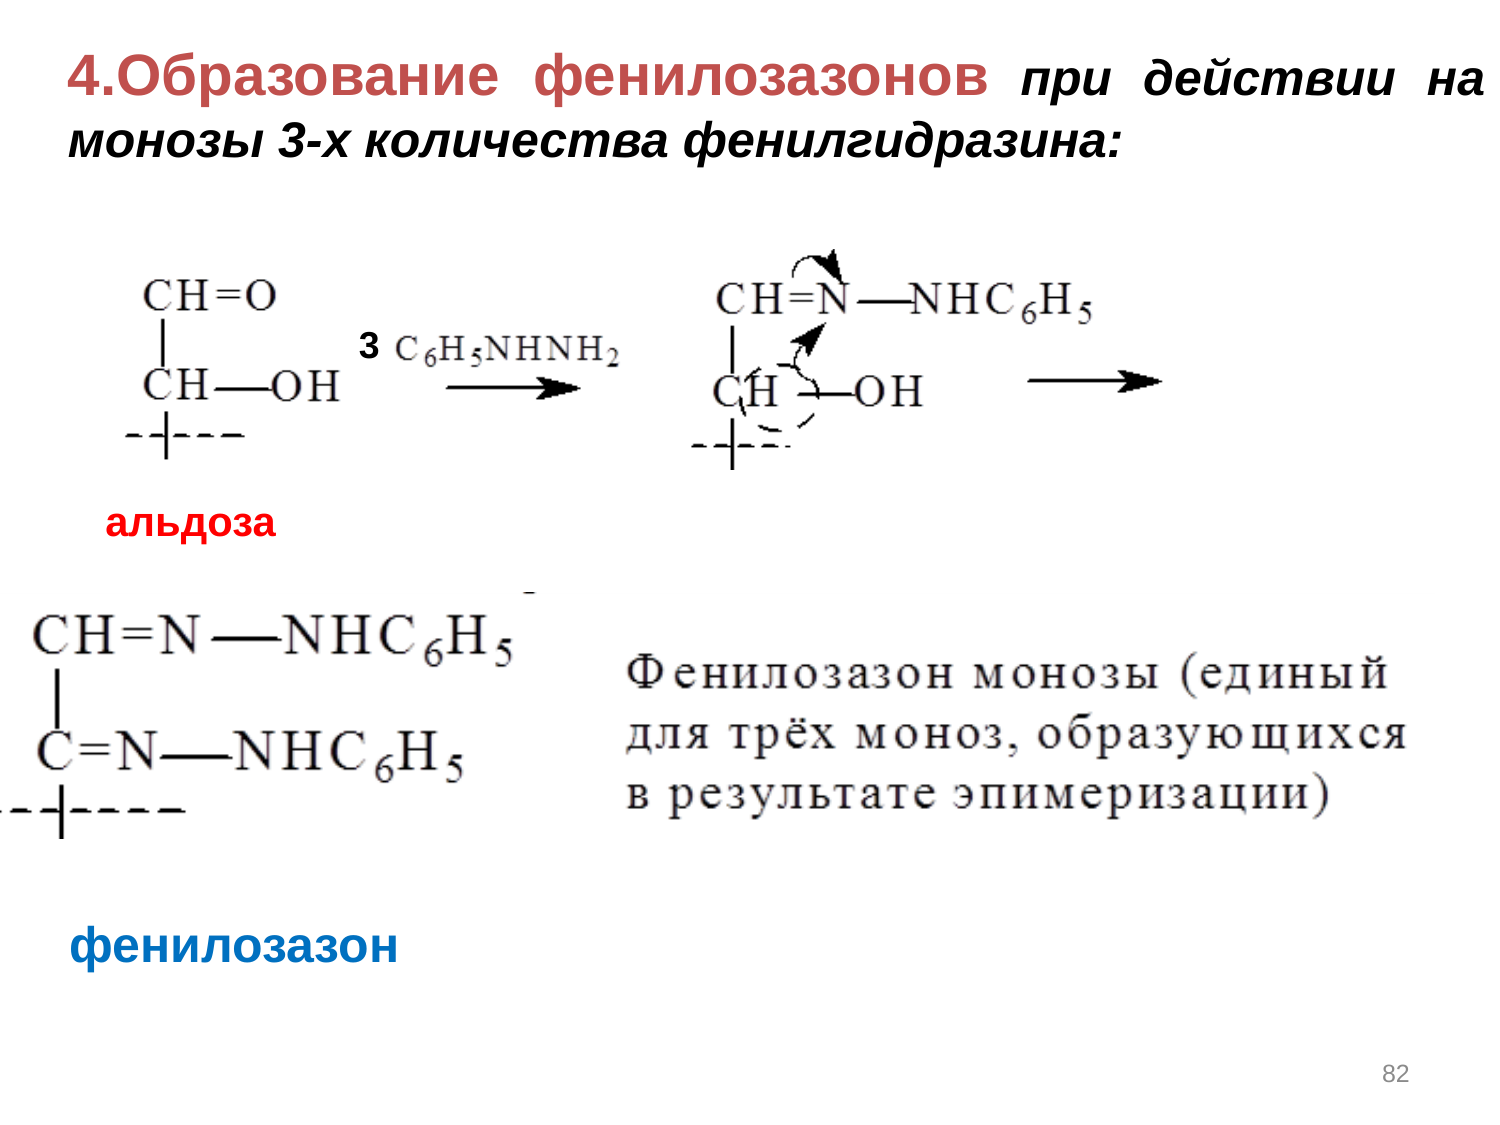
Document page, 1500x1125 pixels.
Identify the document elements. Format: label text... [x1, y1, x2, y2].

picture [111, 249, 1188, 470]
text_box фенилозазон [54, 905, 415, 980]
text_box альдоза [90, 487, 291, 553]
picture [0, 592, 1435, 839]
text_box 4.Образование фенилозазонов при действии на монозы 3-х количества фенилгидразина: [53, 30, 1500, 175]
slide_number 82 [1074, 1042, 1425, 1103]
